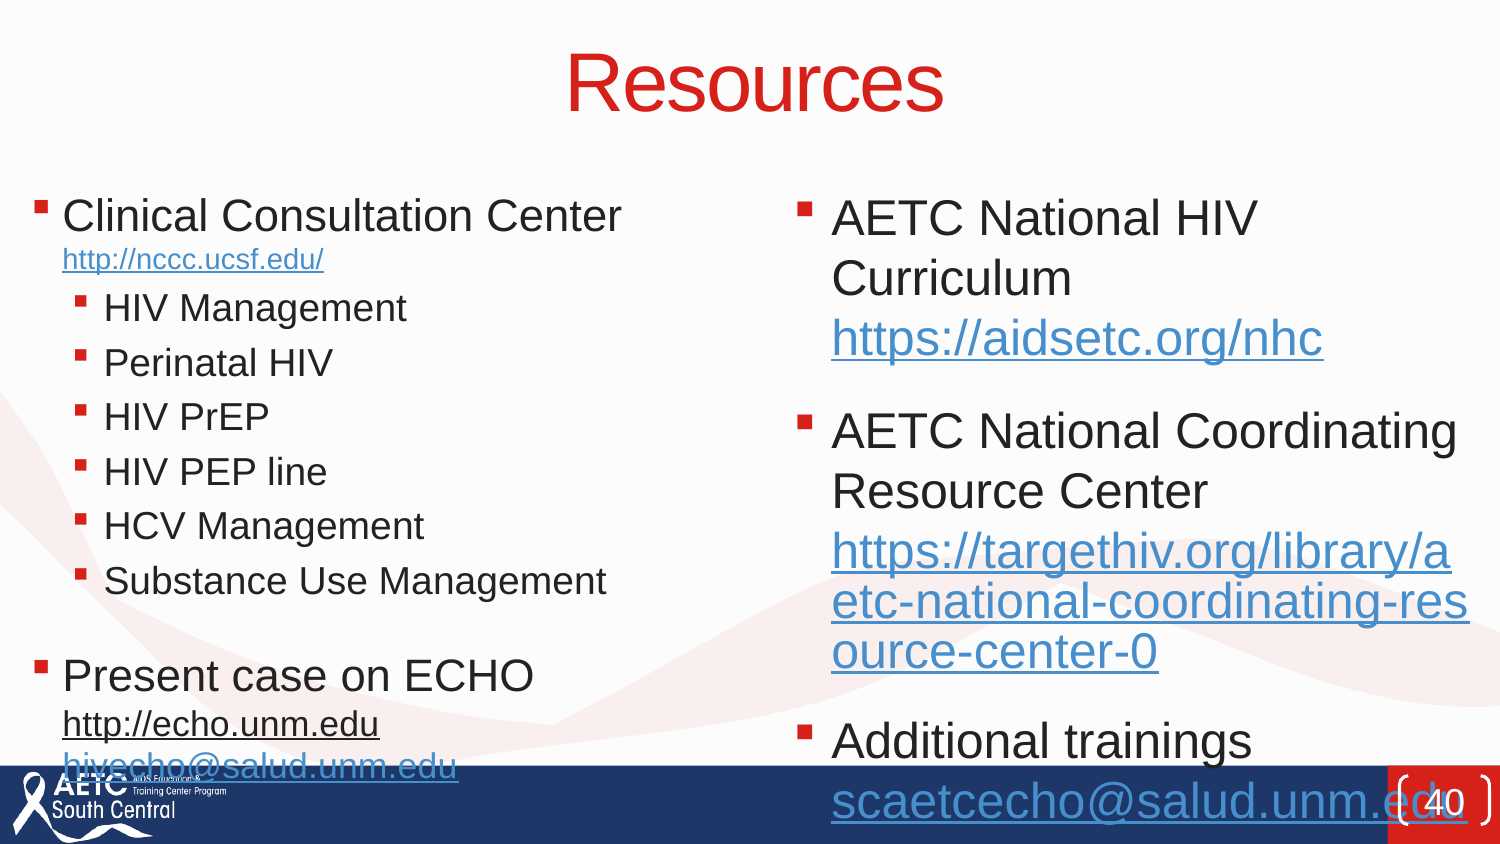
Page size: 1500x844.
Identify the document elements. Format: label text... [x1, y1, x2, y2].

title Resources [243, 33, 1267, 122]
slide_number 40 [1397, 774, 1492, 827]
list AETC National HIV Curriculum https://aidsetc.org/nhc AETC National Coordinating Resource Center https://targethiv.org/library/aetc-national-coordinating-resource-center-0 Additional trainings scaetcecho@salud.unm.edu [759, 178, 1490, 772]
picture [12, 797, 227, 844]
list Clinical Consultation Center http://nccc.ucsf.edu/ HIV Management Perinatal HIV HIV PrEP HIV PEP line HCV Management Substance Use Management Present case on ECHO http://echo.unm.edu hivecho@salud.unm.edu [0, 178, 779, 797]
